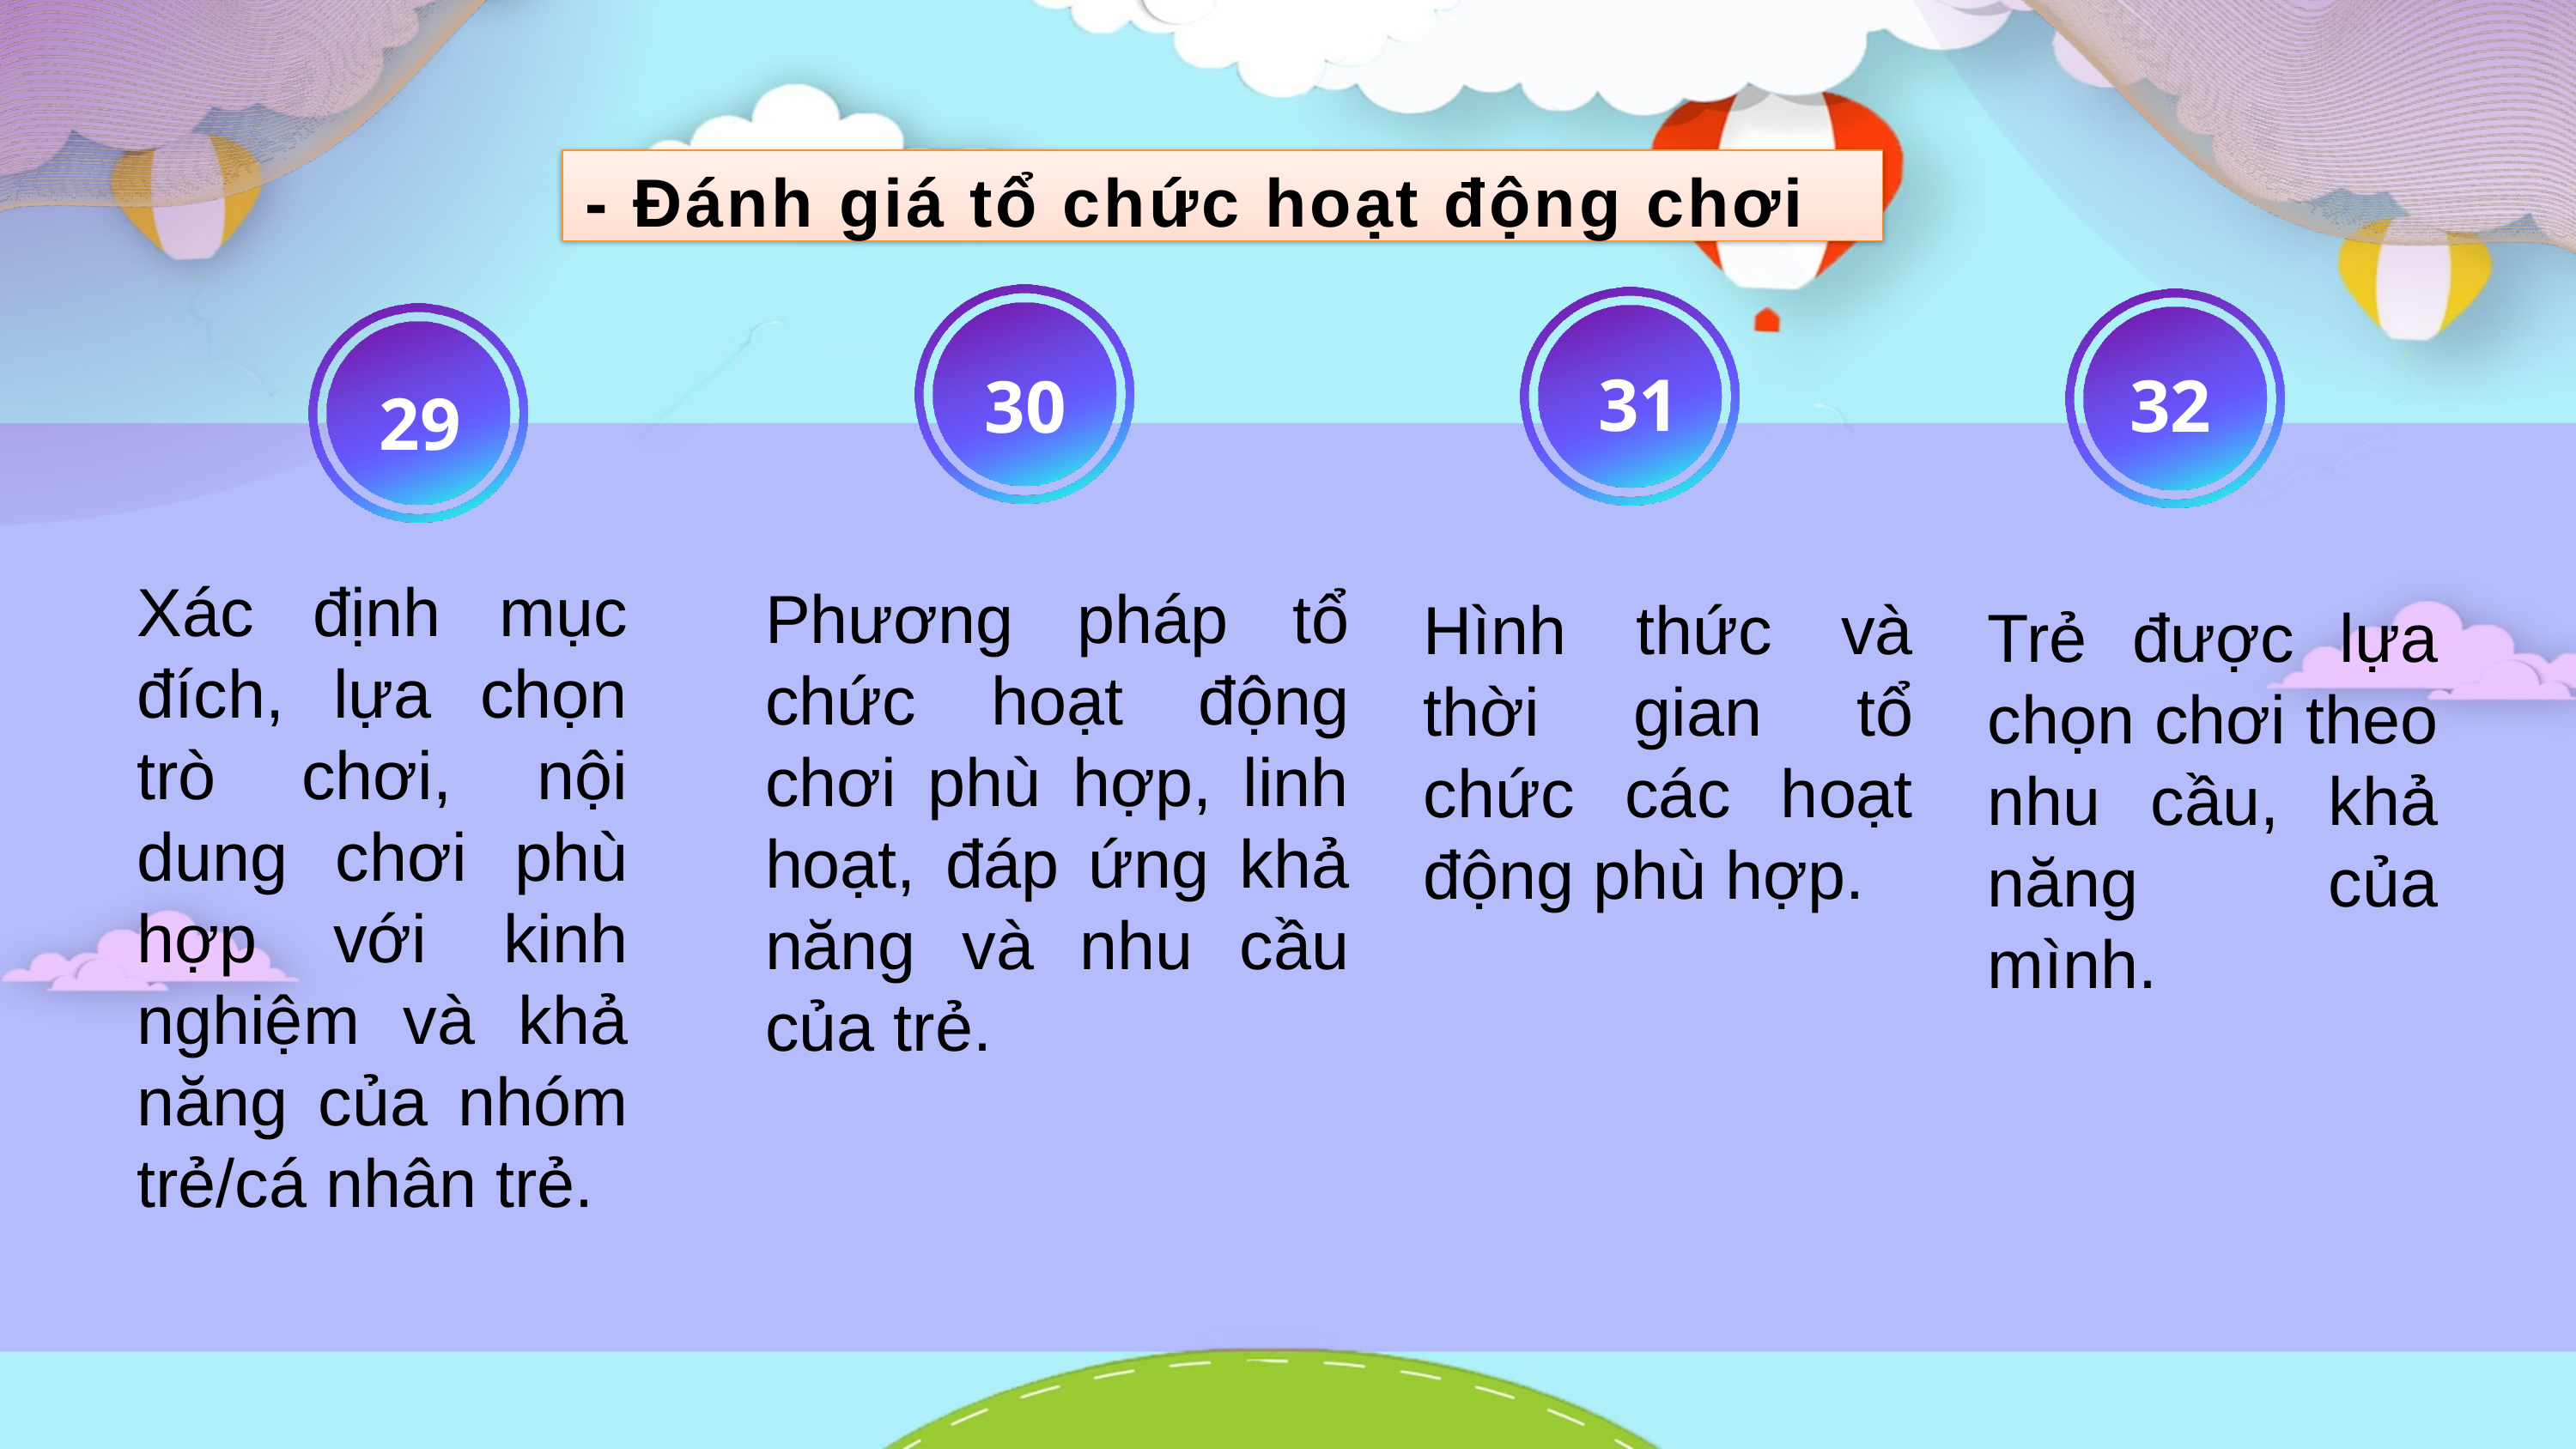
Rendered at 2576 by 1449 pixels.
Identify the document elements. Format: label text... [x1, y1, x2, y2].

picture [0, 0, 2576, 692]
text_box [0, 422, 2576, 1352]
picture [878, 0, 1882, 149]
text_box - Đánh giá tổ chức hoạt động chơi [757, 149, 1883, 241]
picture [0, 1352, 2576, 1449]
